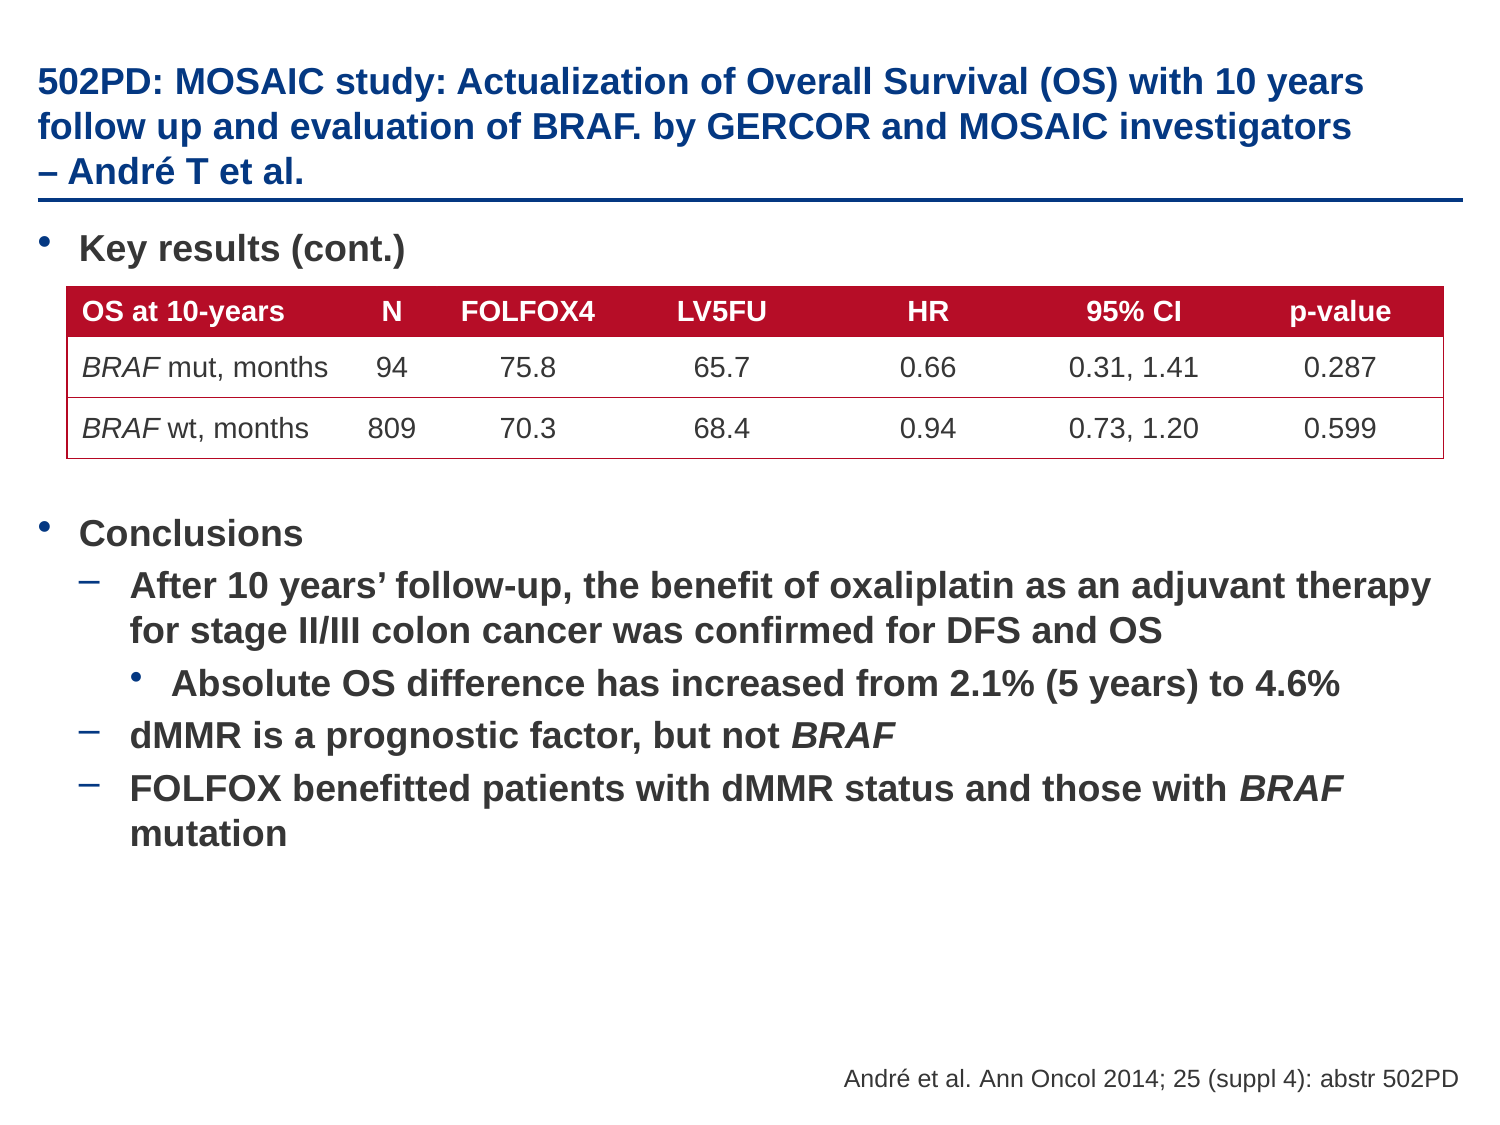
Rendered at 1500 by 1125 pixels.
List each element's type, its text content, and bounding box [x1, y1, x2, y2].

table_cell 809 [347, 398, 437, 458]
table_cell 0.66 [825, 337, 1031, 397]
table_cell BRAF wt, months [68, 398, 347, 458]
table_header p-value [1237, 287, 1443, 336]
table_header HR [825, 287, 1031, 336]
table_cell 94 [347, 337, 437, 397]
table_cell 70.3 [437, 398, 619, 458]
table_cell 0.599 [1237, 398, 1443, 458]
table_cell 0.94 [825, 398, 1031, 458]
table_cell 75.8 [437, 337, 619, 397]
text_box André et al. Ann Oncol 2014; 25 (suppl 4): abstr 502PD [843, 1062, 1460, 1093]
table_header FOLFOX4 [438, 287, 618, 336]
table_cell 68.4 [619, 398, 825, 458]
table_header N [347, 287, 436, 336]
table_header LV5FU [620, 287, 825, 336]
table_cell 0.73, 1.20 [1031, 398, 1237, 458]
list Key results (cont.) Conclusions After 10 years’ follow-up, the benefit of oxaliplatin as an adjuvant therapy for stage II/III colon cancer was confirmed for DFS and OS Absolute OS difference has increased from 2.1% (5 years) to 4.6% dMMR is a prognostic factor, but not BRAF FOLFOX benefitted patients with dMMR status and those with BRAF mutation [37, 216, 1463, 1048]
table_cell 0.287 [1237, 337, 1443, 397]
table_cell BRAF mut, months [68, 337, 347, 397]
table_cell 0.31, 1.41 [1031, 337, 1237, 397]
title 502PD: MOSAIC study: Actualization of Overall Survival (OS) with 10 years follow up and evaluation of BRAF. by GERCOR and MOSAIC investigators – André T et al. [37, 37, 1463, 192]
table_cell 65.7 [619, 337, 825, 397]
table_header 95% CI [1031, 287, 1237, 336]
table_header OS at 10-years [68, 287, 347, 336]
